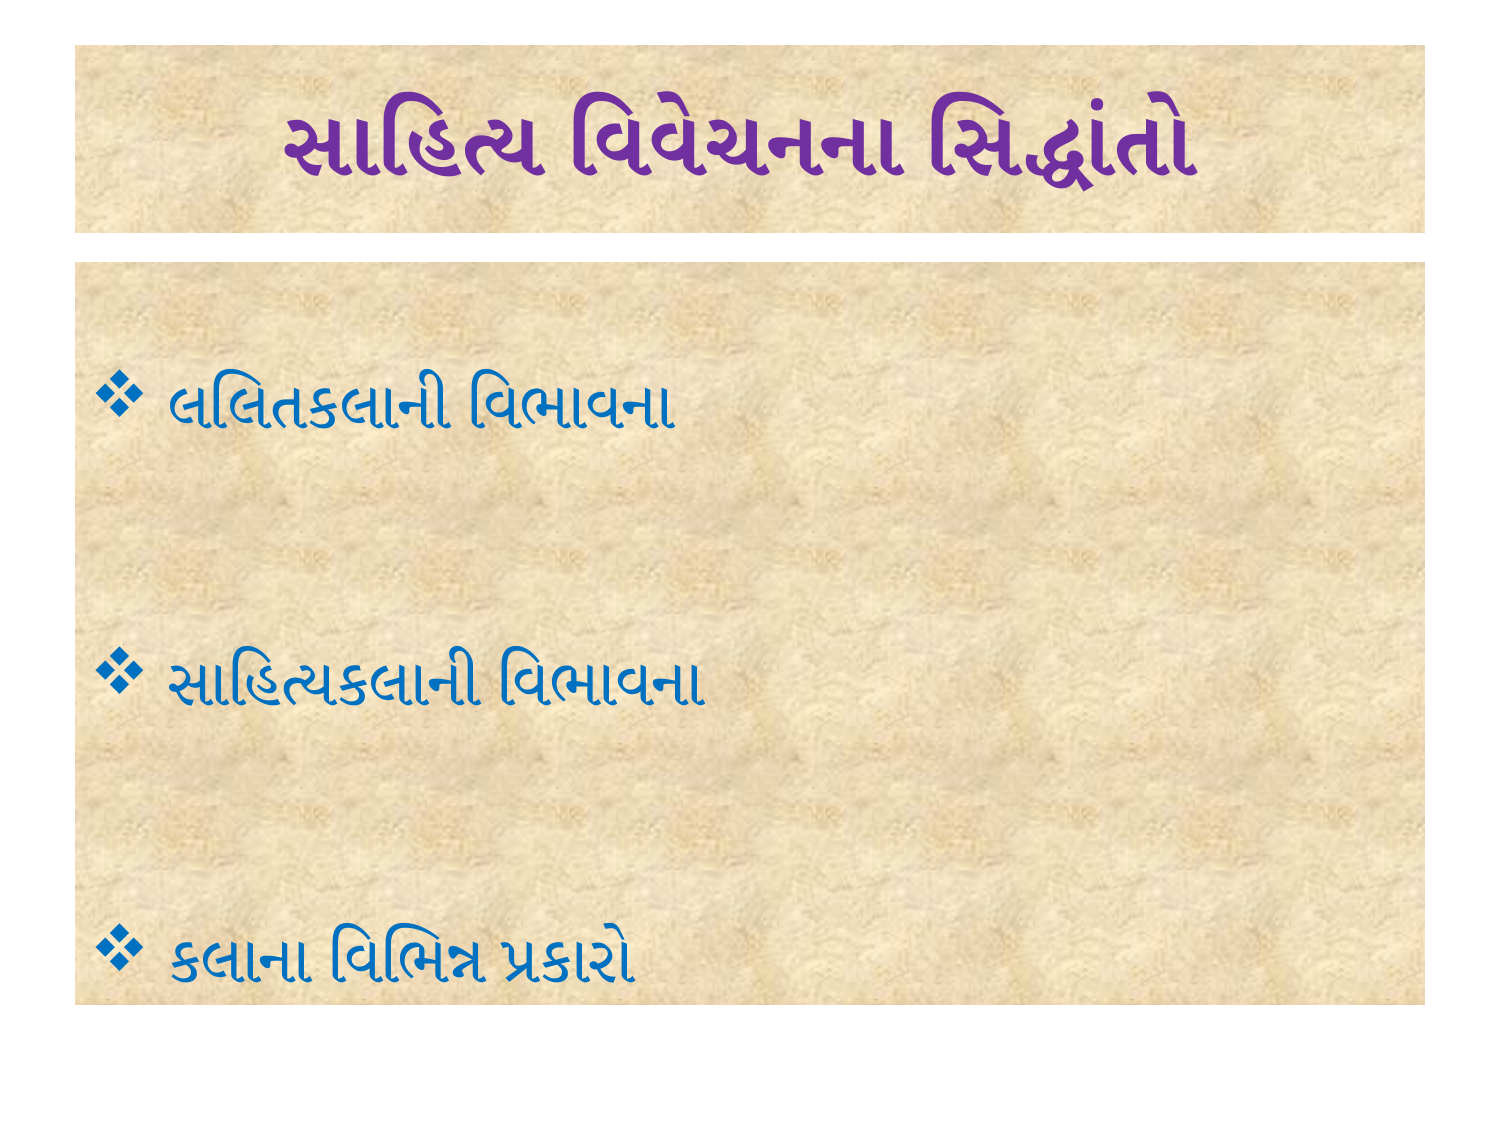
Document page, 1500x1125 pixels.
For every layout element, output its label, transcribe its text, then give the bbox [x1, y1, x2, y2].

list લલિતકલાની વિભાવના સાહિત્યકલાની વિભાવના કલાના વિભિન્ન પ્રકારો [75, 262, 1425, 1005]
title સાહિત્ય વિવેચનના સિદ્ધાંતો [75, 45, 1425, 233]
